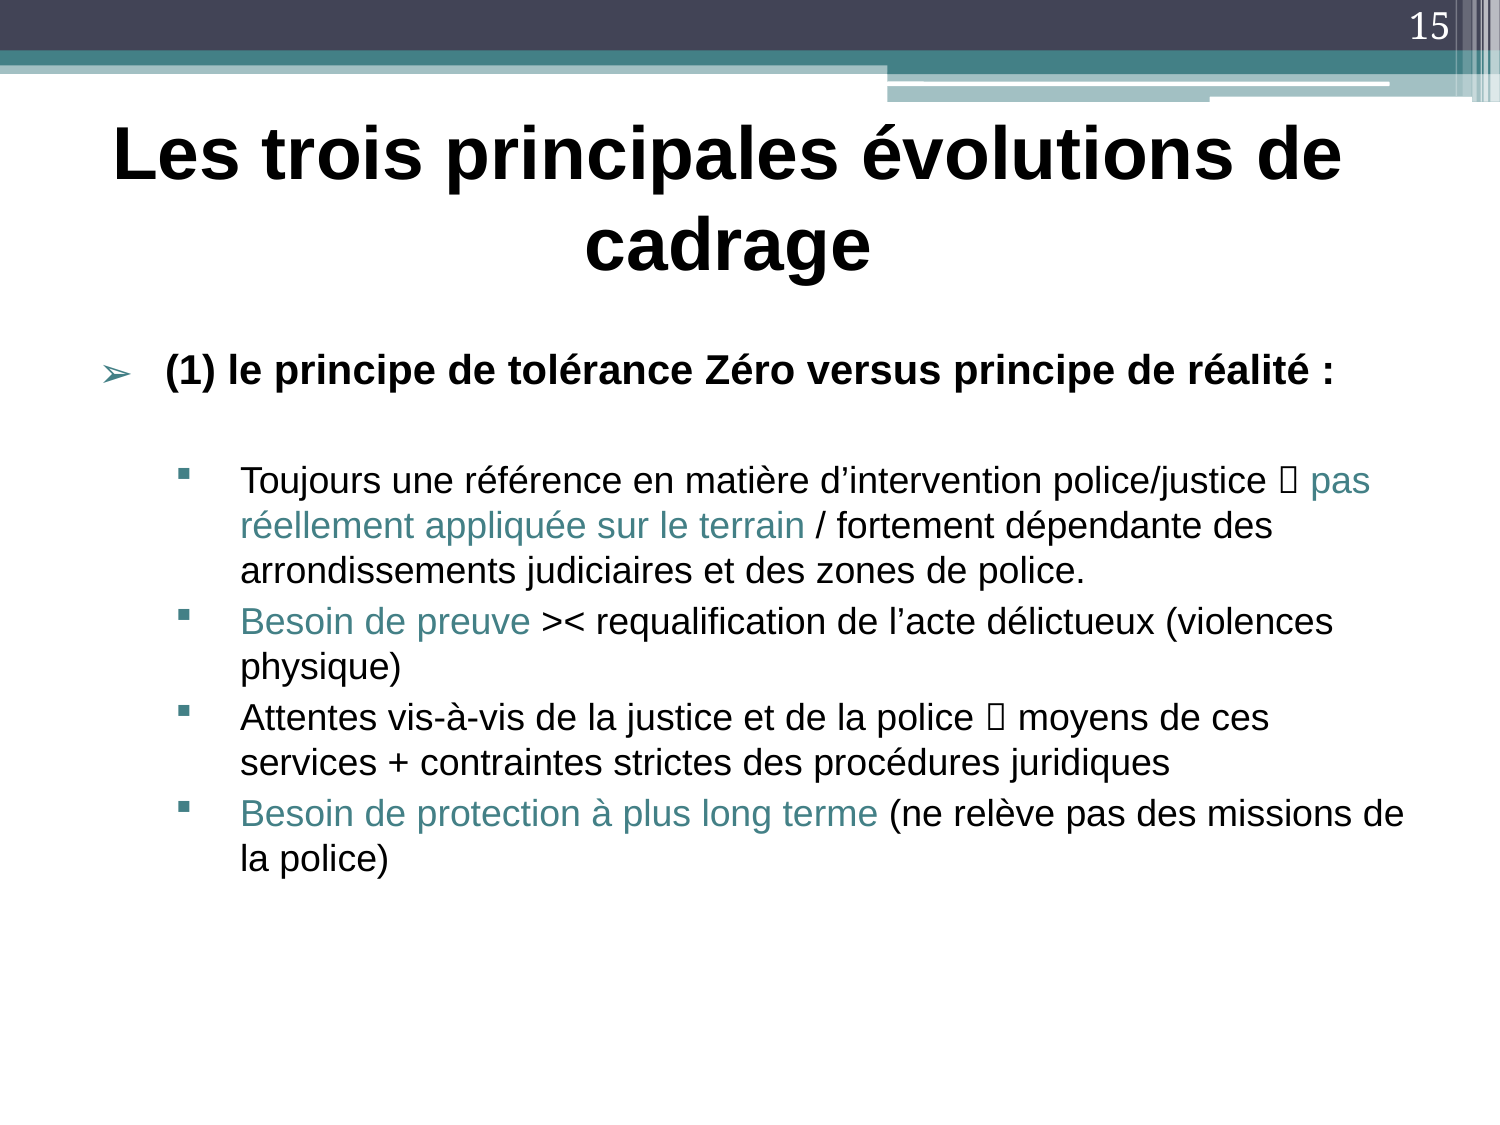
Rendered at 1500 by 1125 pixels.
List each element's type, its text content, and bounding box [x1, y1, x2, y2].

slide_number 15 [1341, 0, 1466, 61]
list (1) le principe de tolérance Zéro versus principe de réalité : Toujours une référence en matière d’intervention police/justice  pas réellement appliquée sur le terrain / fortement dépendante des arrondissements judiciaires et des zones de police. Besoin de preuve >< requalification de l’acte délictueux (violences physique) Attentes vis-à-vis de la justice et de la police  moyens de ces services + contraintes strictes des procédures juridiques Besoin de protection à plus long terme (ne relève pas des missions de la police) [75, 335, 1425, 1125]
title Les trois principales évolutions de cadrage [53, 123, 1404, 227]
